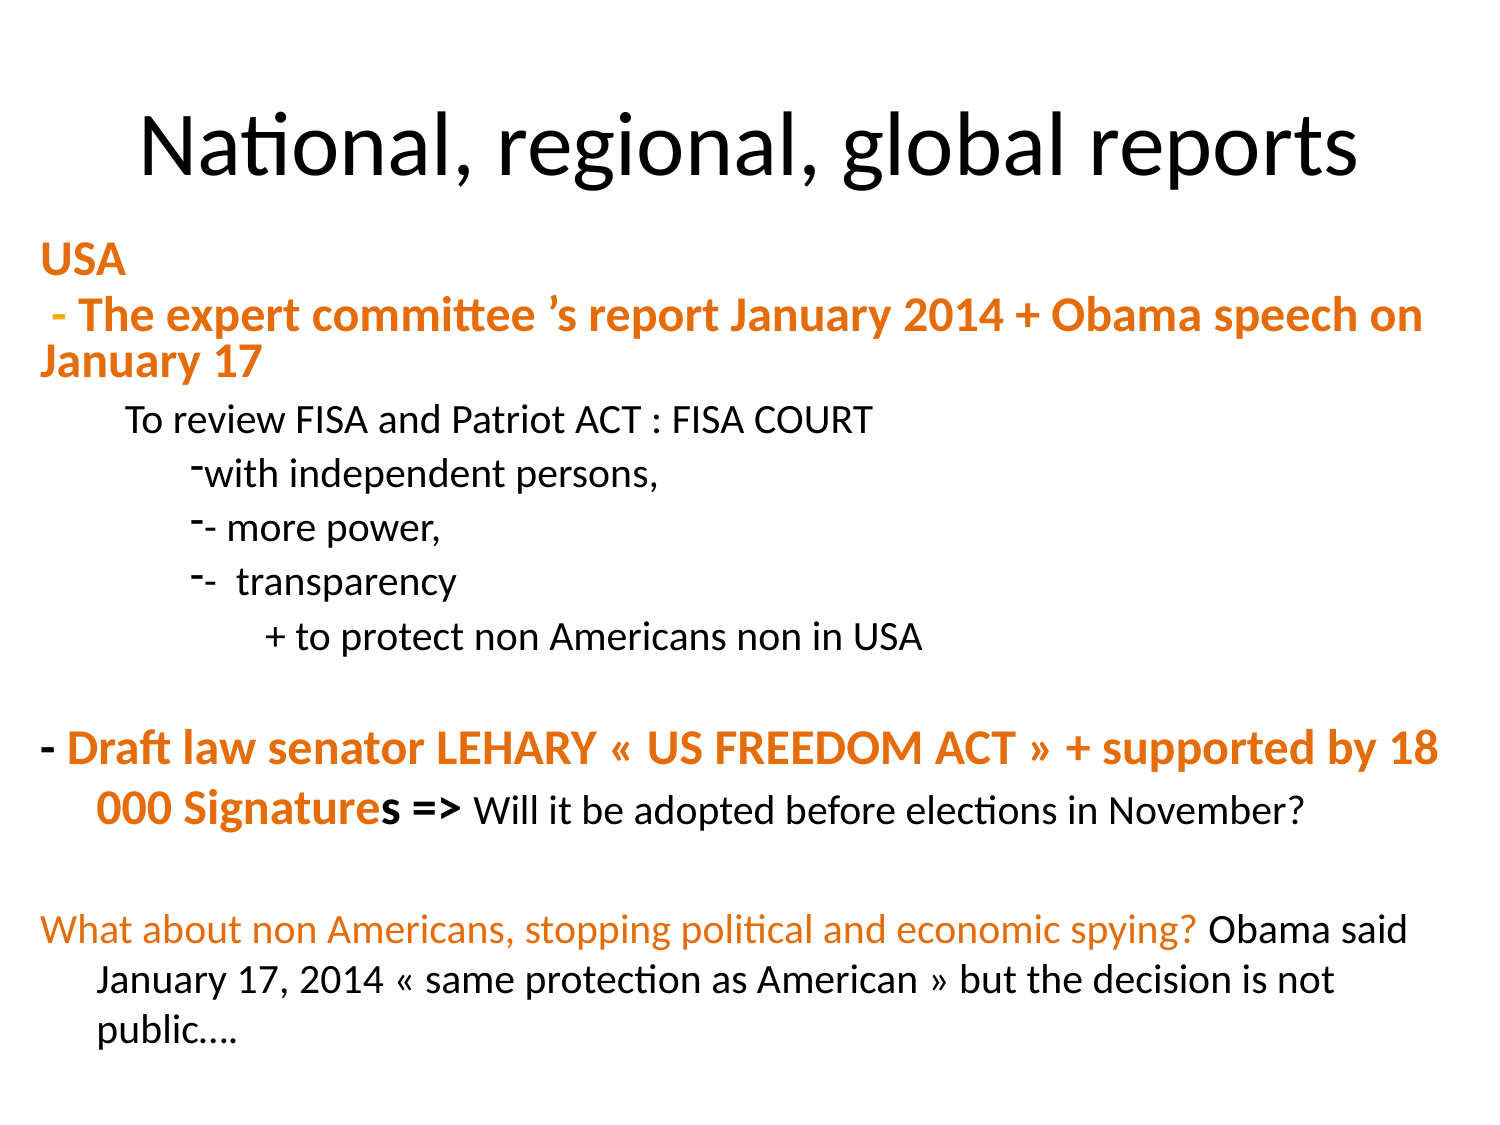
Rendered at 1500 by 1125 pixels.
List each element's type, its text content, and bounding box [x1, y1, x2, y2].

list USA - The expert committee ’s report January 2014 + Obama speech on January 17 To review FISA and Patriot ACT : FISA COURT with independent persons, - more power, - transparency + to protect non Americans non in USA - Draft law senator LEHARY « US FREEDOM ACT » + supported by 18 000 Signatures => Will it be adopted before elections in November? What about non Americans, stopping political and economic spying? Obama said January 17, 2014 « same protection as American » but the decision is not public…. [25, 232, 1500, 1125]
title National, regional, global reports [75, 45, 1425, 232]
